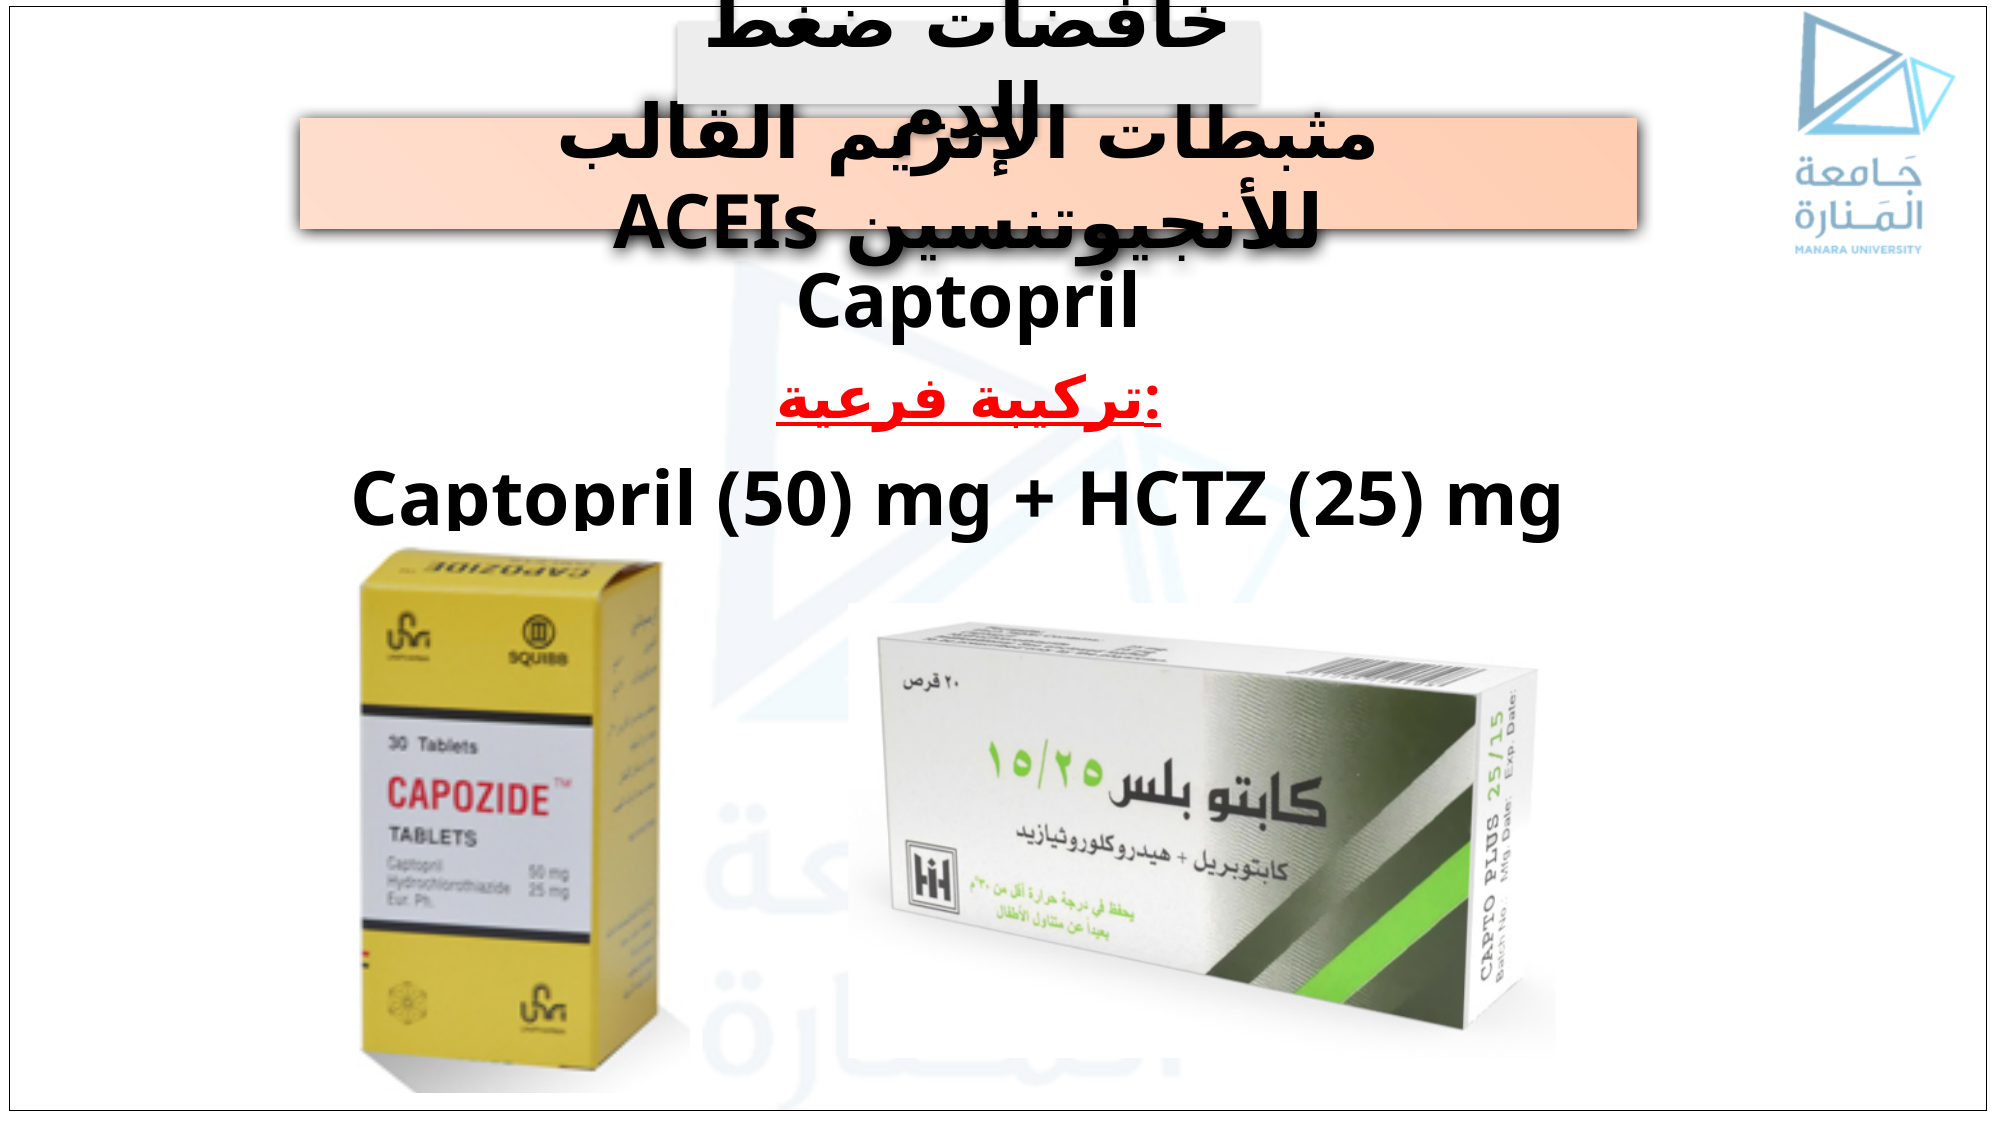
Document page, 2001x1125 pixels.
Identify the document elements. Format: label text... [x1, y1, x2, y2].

text_box [8, 6, 1736, 1111]
picture [1736, 6, 1987, 264]
text_box Captopril تركيبة فرعية: Captopril (50) mg + HCTZ (25) mg [68, 245, 1868, 548]
text_box خافضات ضغط الدم [676, 20, 1261, 105]
text_box مثبطات الإنزيم القالب للأنجيوتنسين ACEIs [299, 118, 1638, 229]
picture [341, 261, 1556, 1111]
text_box [1330, 264, 1987, 1111]
